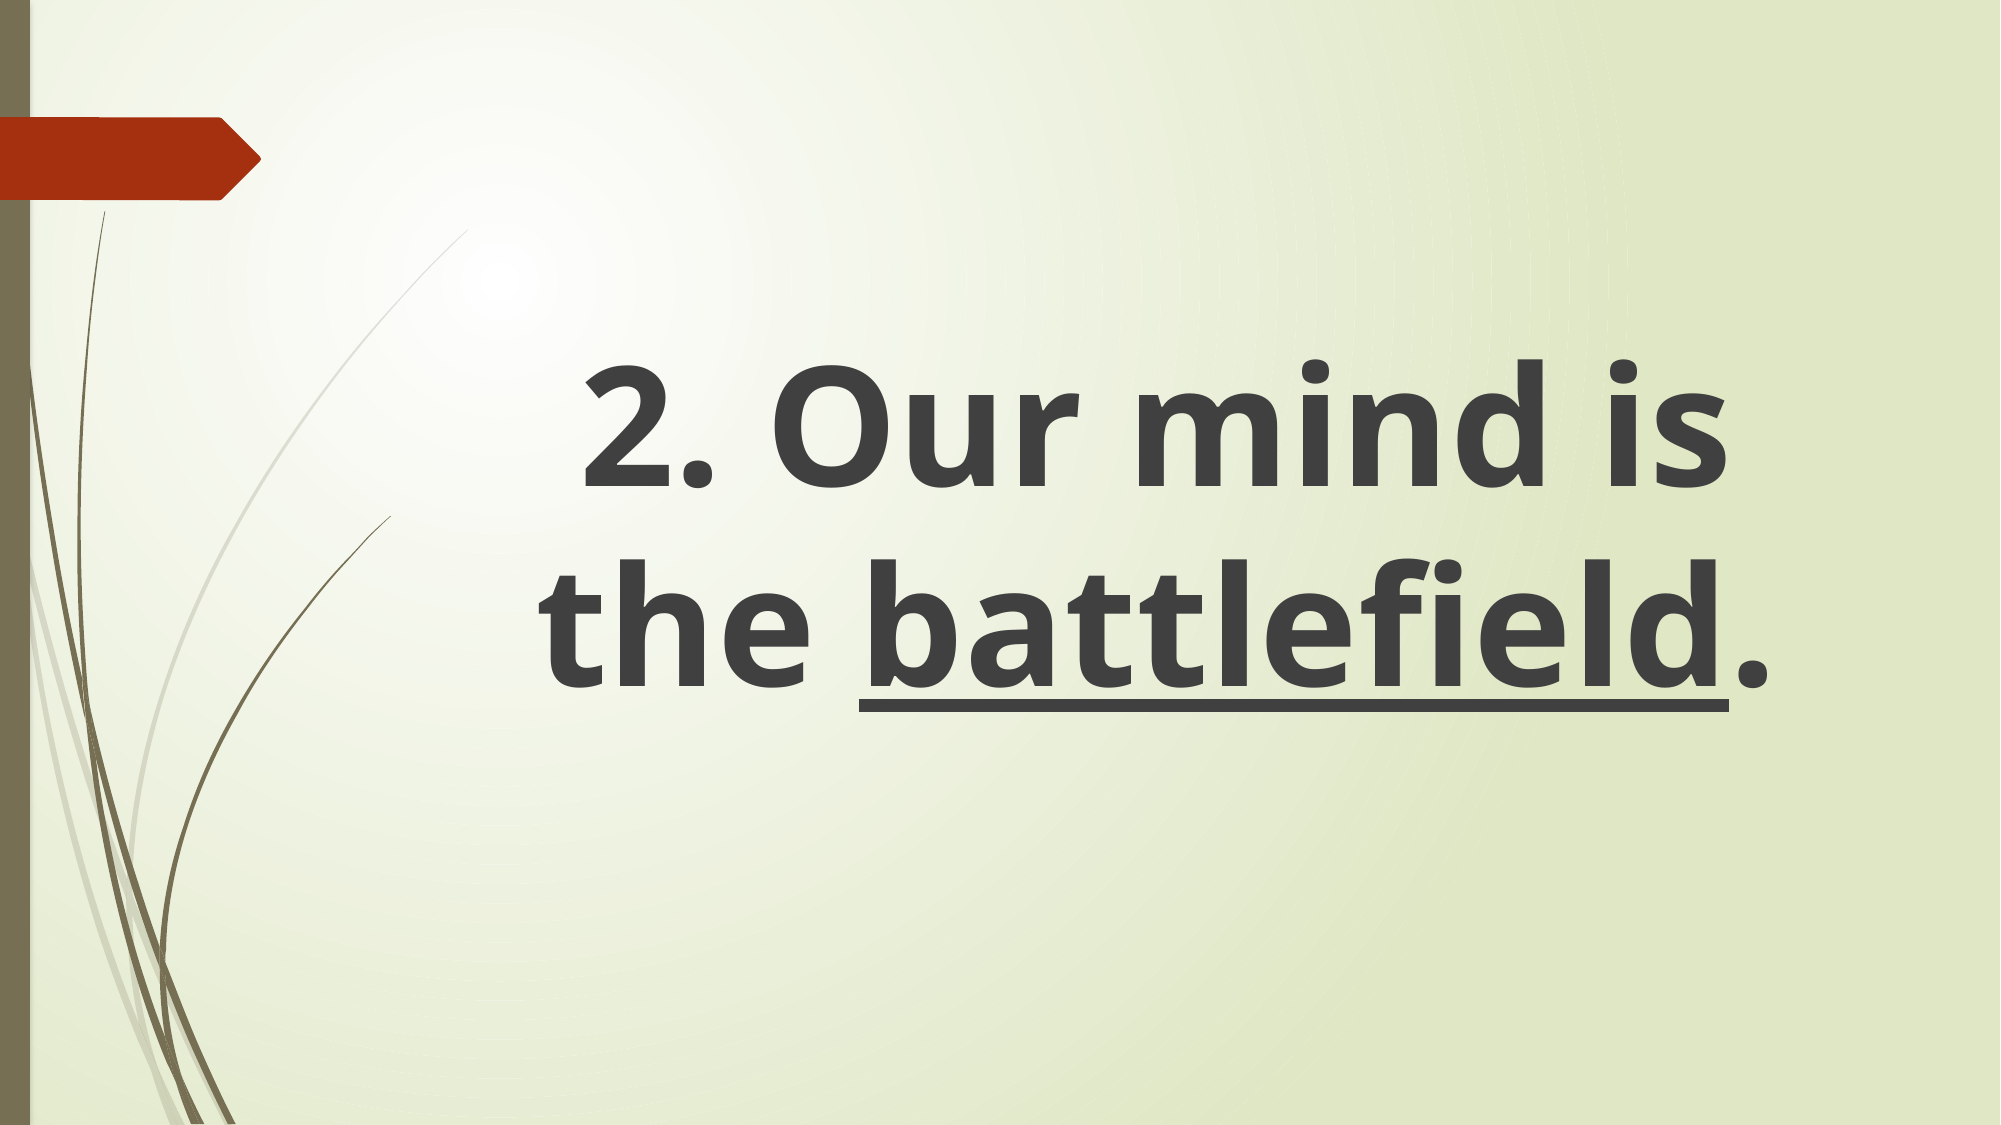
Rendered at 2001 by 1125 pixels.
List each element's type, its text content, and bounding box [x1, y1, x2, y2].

list 2. Our mind is the battlefield. [424, 312, 1888, 1111]
